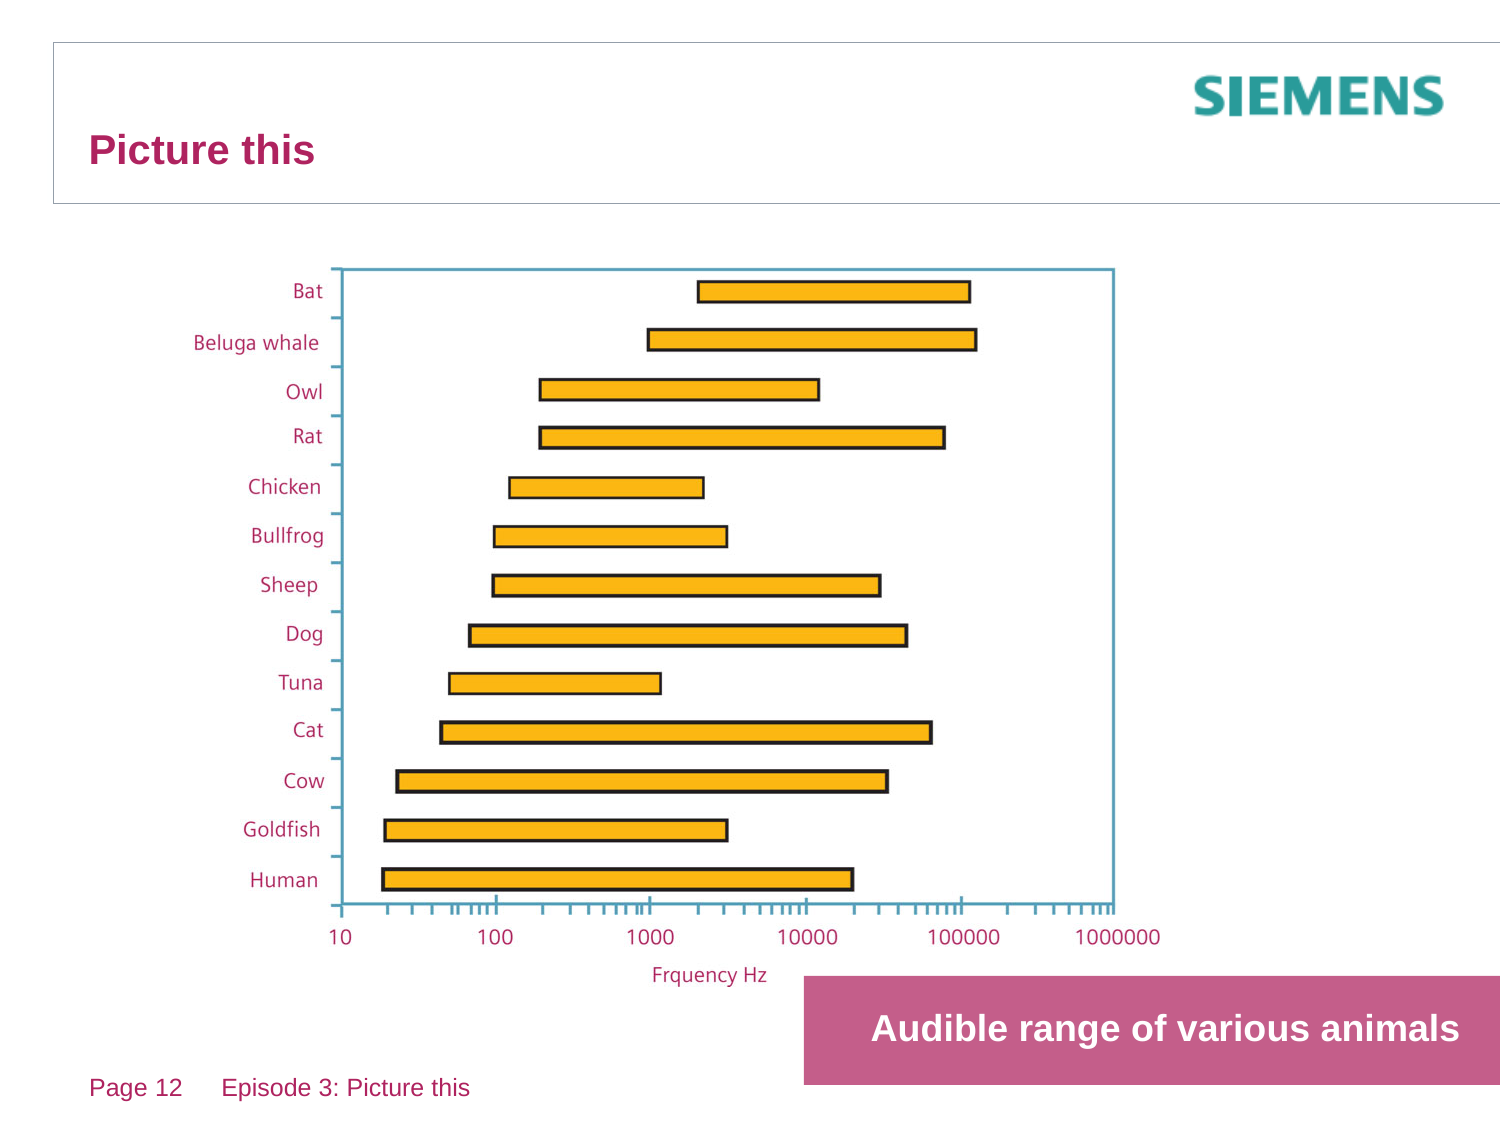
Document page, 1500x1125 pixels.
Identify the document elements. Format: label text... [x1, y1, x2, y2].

picture [52, 42, 1500, 204]
text_box Episode 3: Picture this [206, 1064, 801, 1125]
picture [192, 267, 1161, 987]
text_box [803, 975, 1500, 1085]
text_box Audible range of various animals [870, 999, 1462, 1095]
slide_number Page 12 [74, 1064, 206, 1110]
